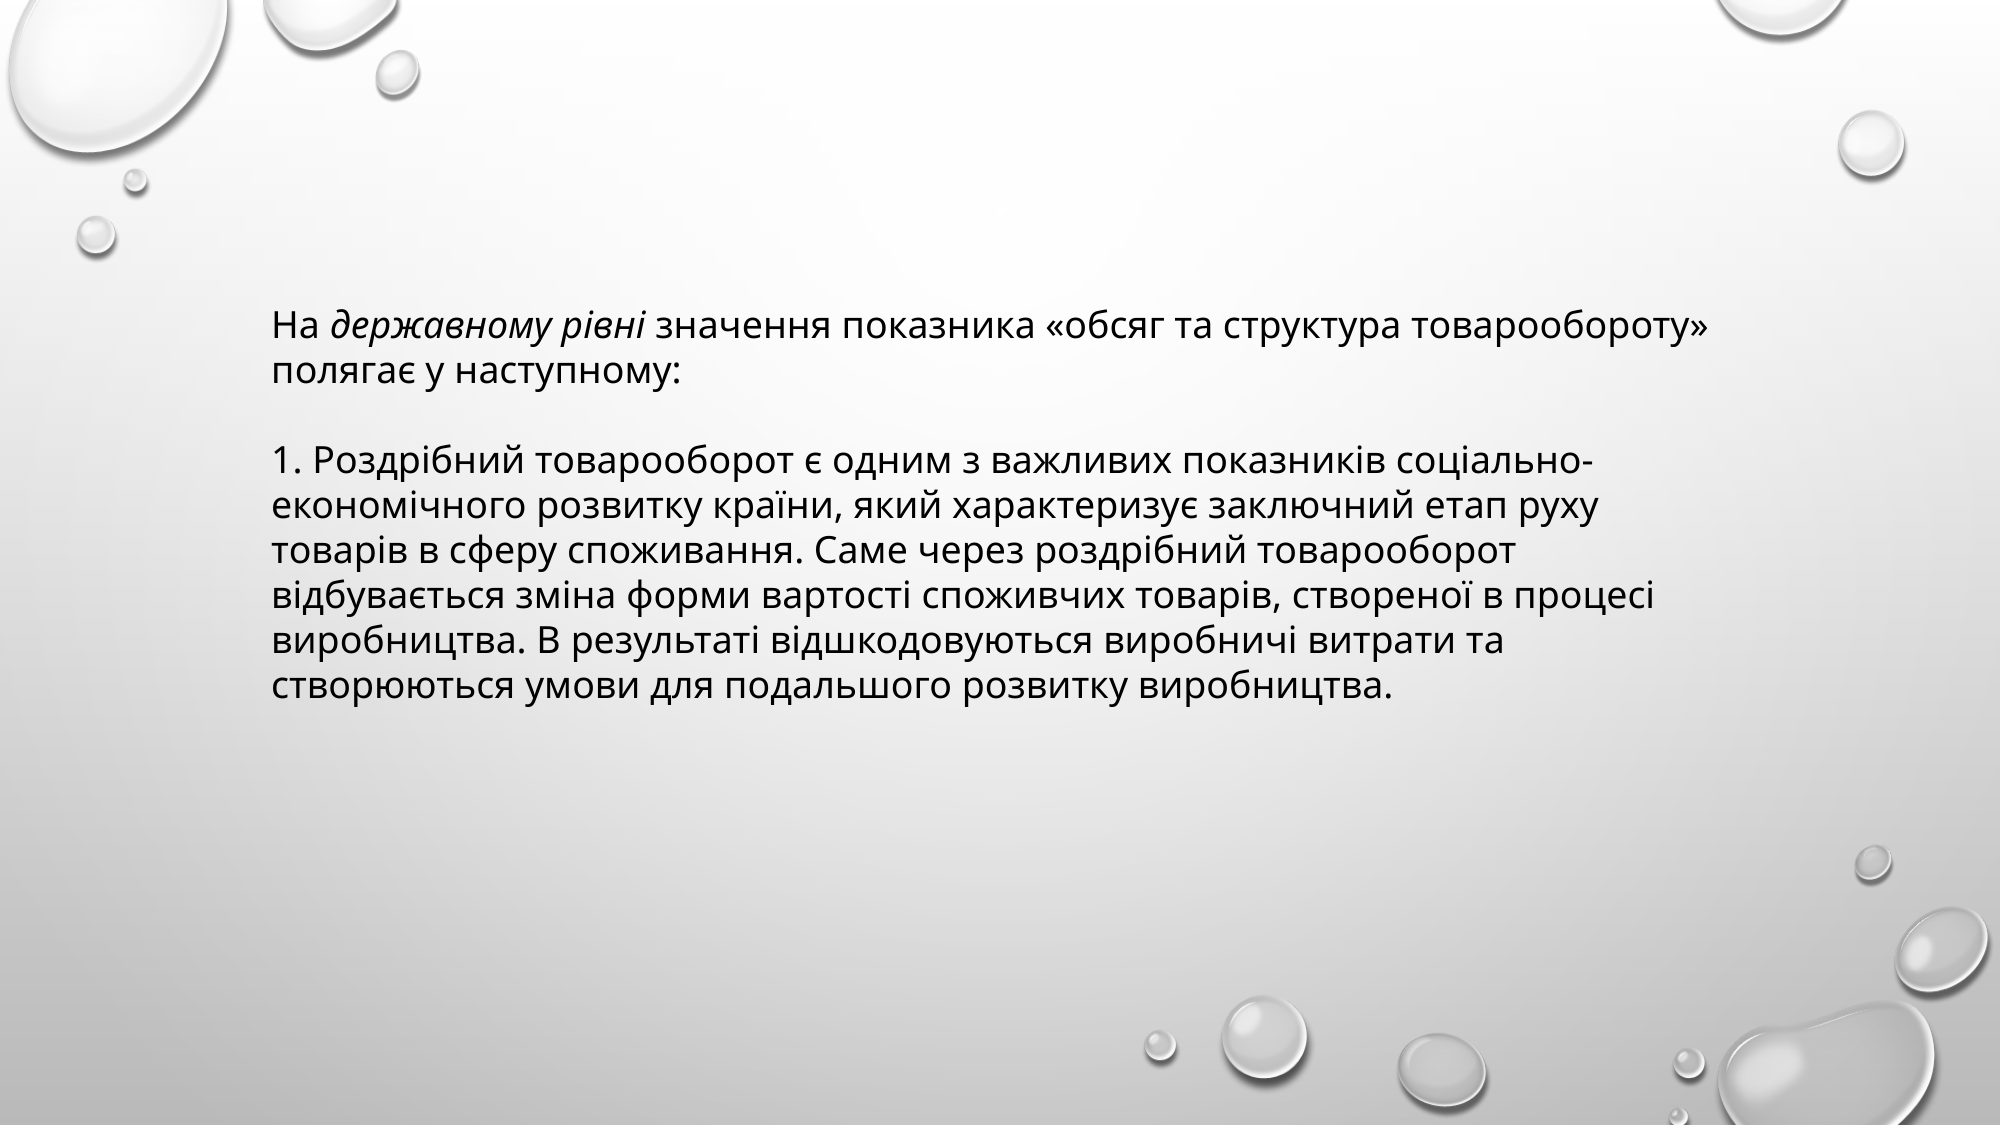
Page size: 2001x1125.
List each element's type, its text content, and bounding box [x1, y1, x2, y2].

picture [0, 0, 2000, 1125]
text_box На державному рівні значення показника «обсяг та структура товарообороту» полягає у наступному: 1. Роздрібний товарооборот є одним з важливих показників соціально-економічного розвитку країни, який характеризує заключний етап руху товарів в сферу споживання. Саме через роздрібний товарооборот відбувається зміна форми вартості споживчих товарів, створеної в процесі виробництва. В результаті відшкодовуються виробничі витрати та створюються умови для подальшого розвитку виробництва. [256, 294, 1744, 714]
